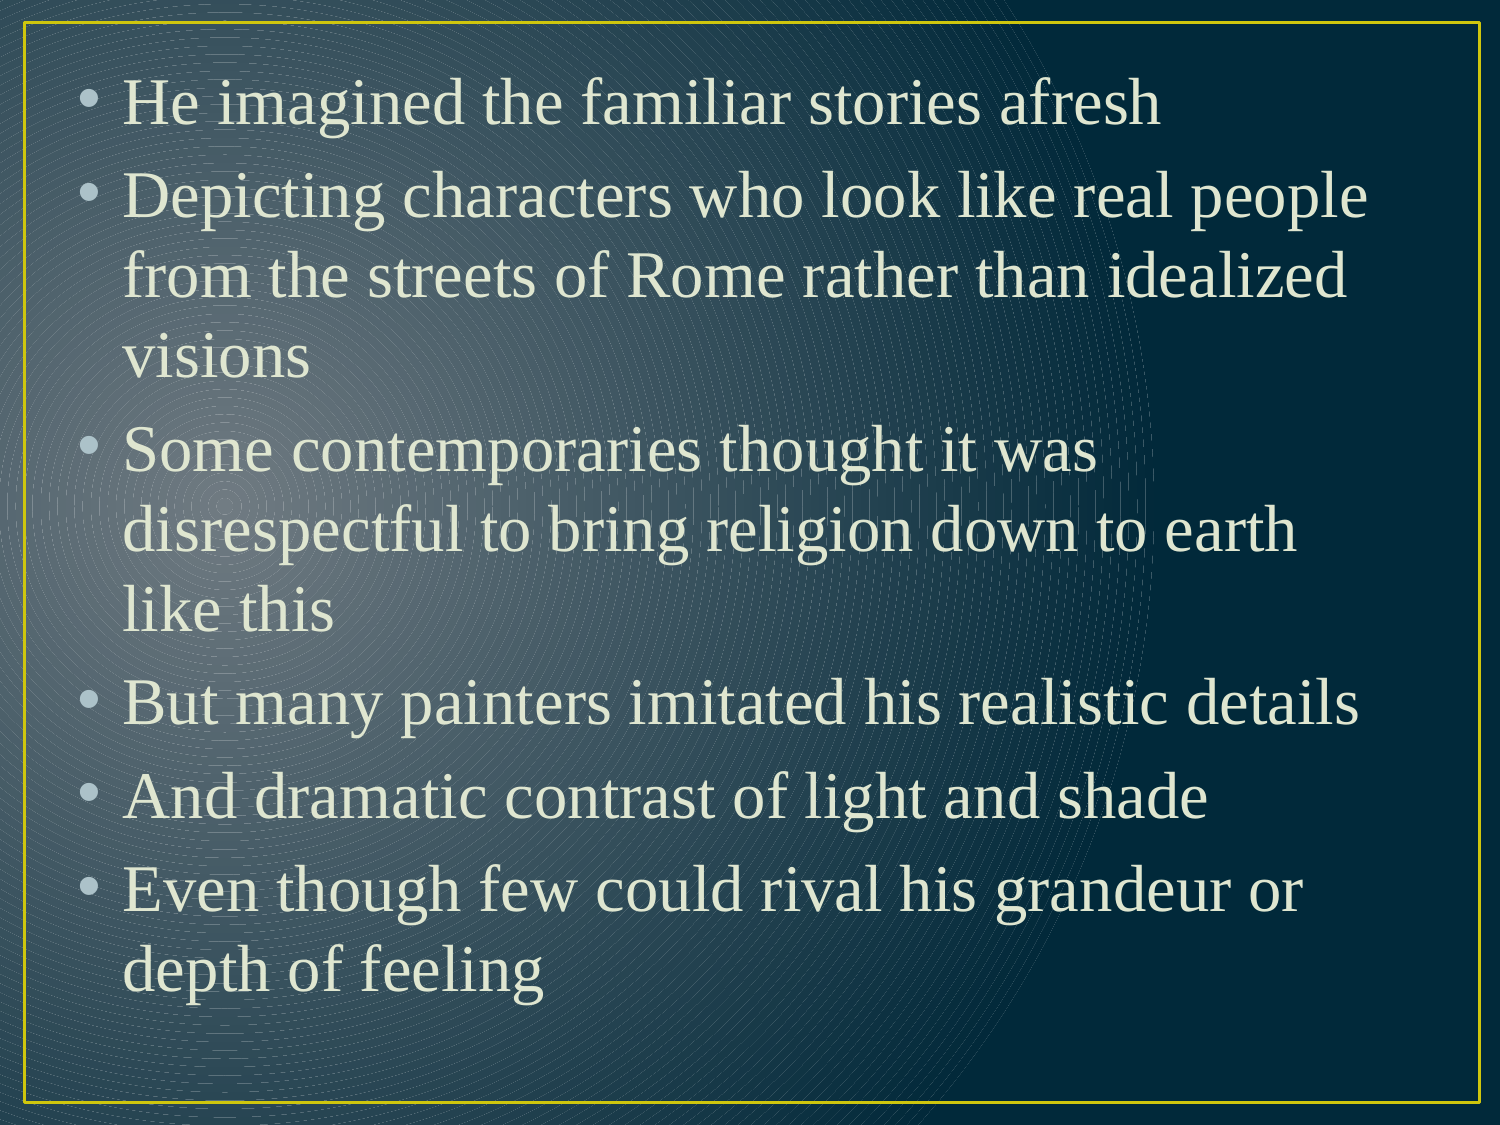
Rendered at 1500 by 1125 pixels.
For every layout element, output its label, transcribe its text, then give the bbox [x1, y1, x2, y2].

list He imagined the familiar stories afresh Depicting characters who look like real people from the streets of Rome rather than idealized visions Some contemporaries thought it was disrespectful to bring religion down to earth like this But many painters imitated his realistic details And dramatic contrast of light and shade Even though few could rival his grandeur or depth of feeling [62, 50, 1425, 1088]
